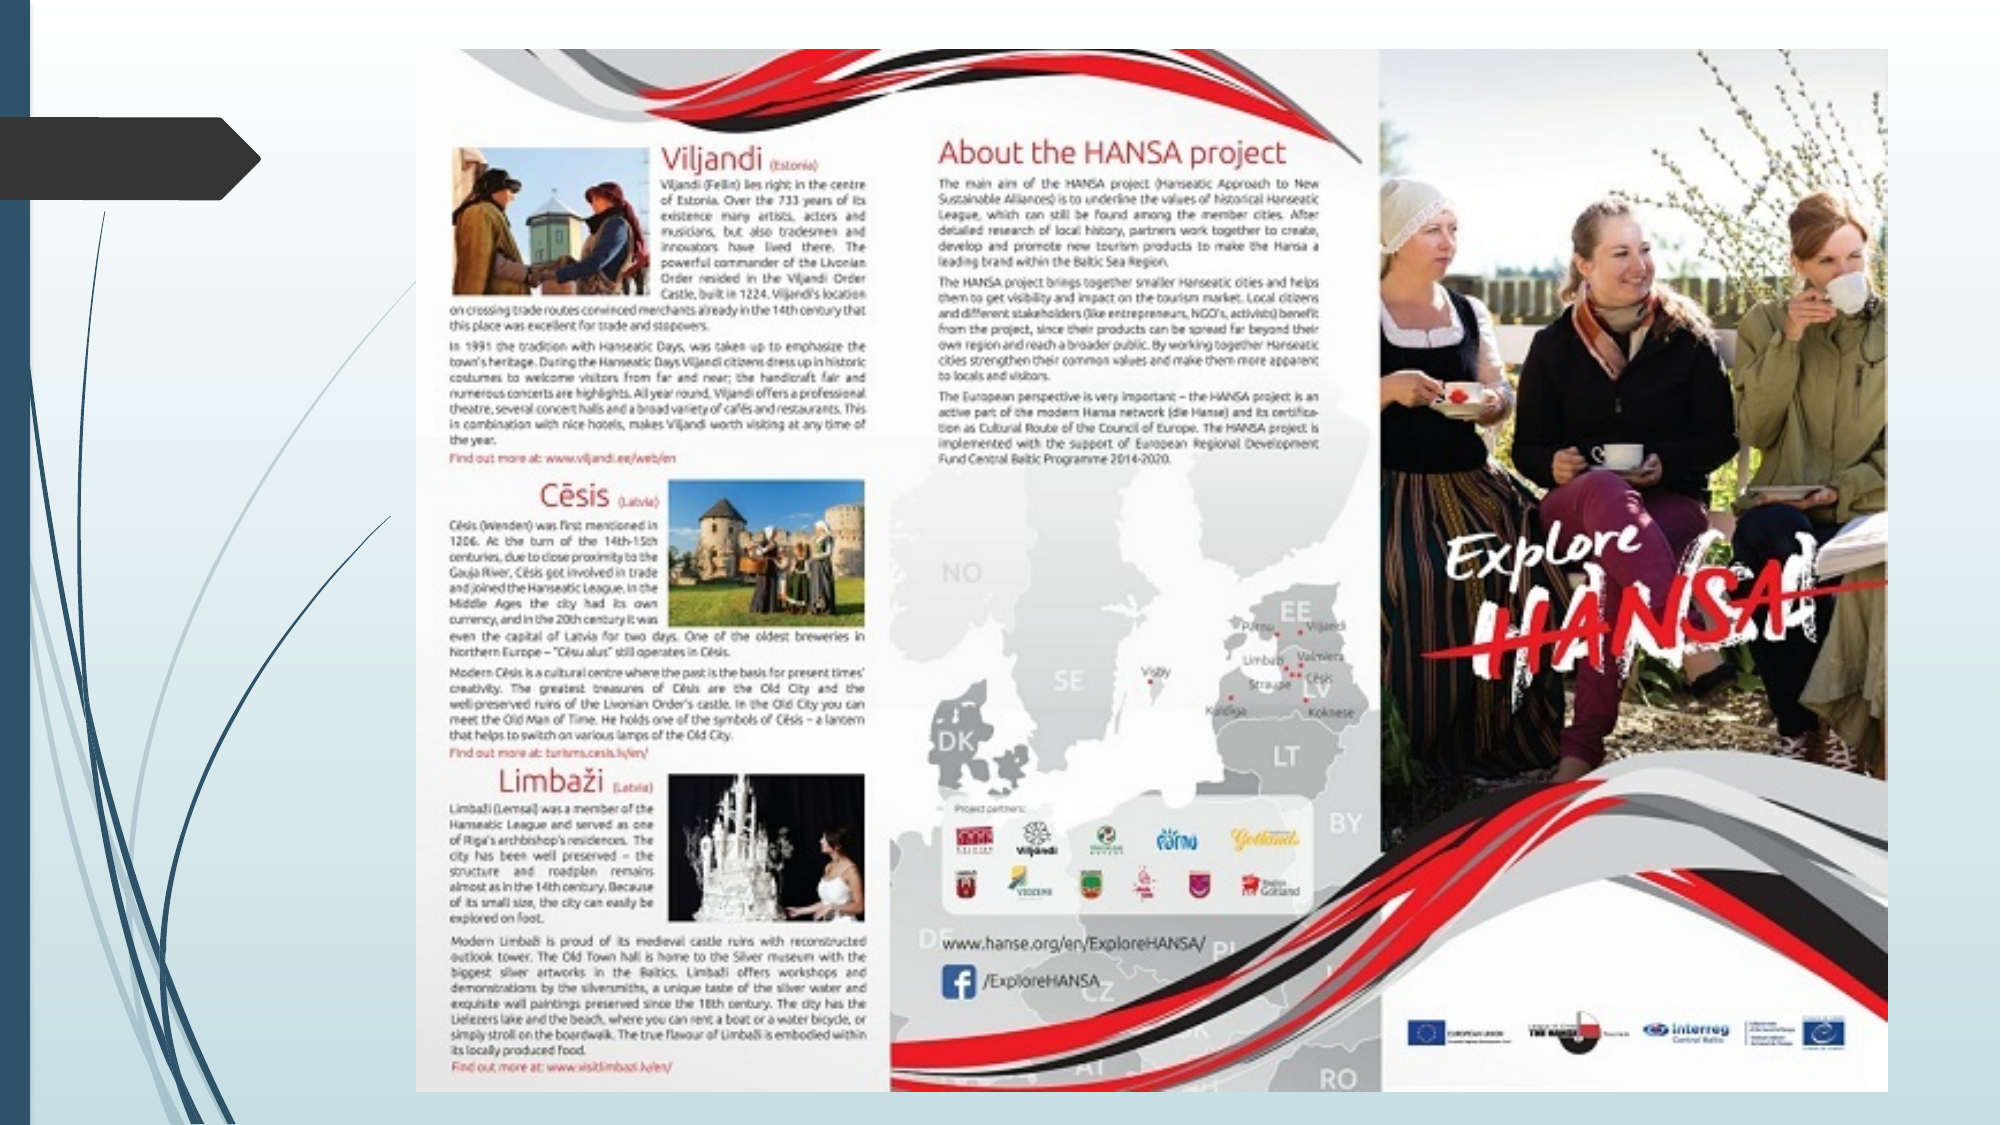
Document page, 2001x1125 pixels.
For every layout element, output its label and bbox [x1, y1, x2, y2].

list [416, 49, 1888, 1093]
